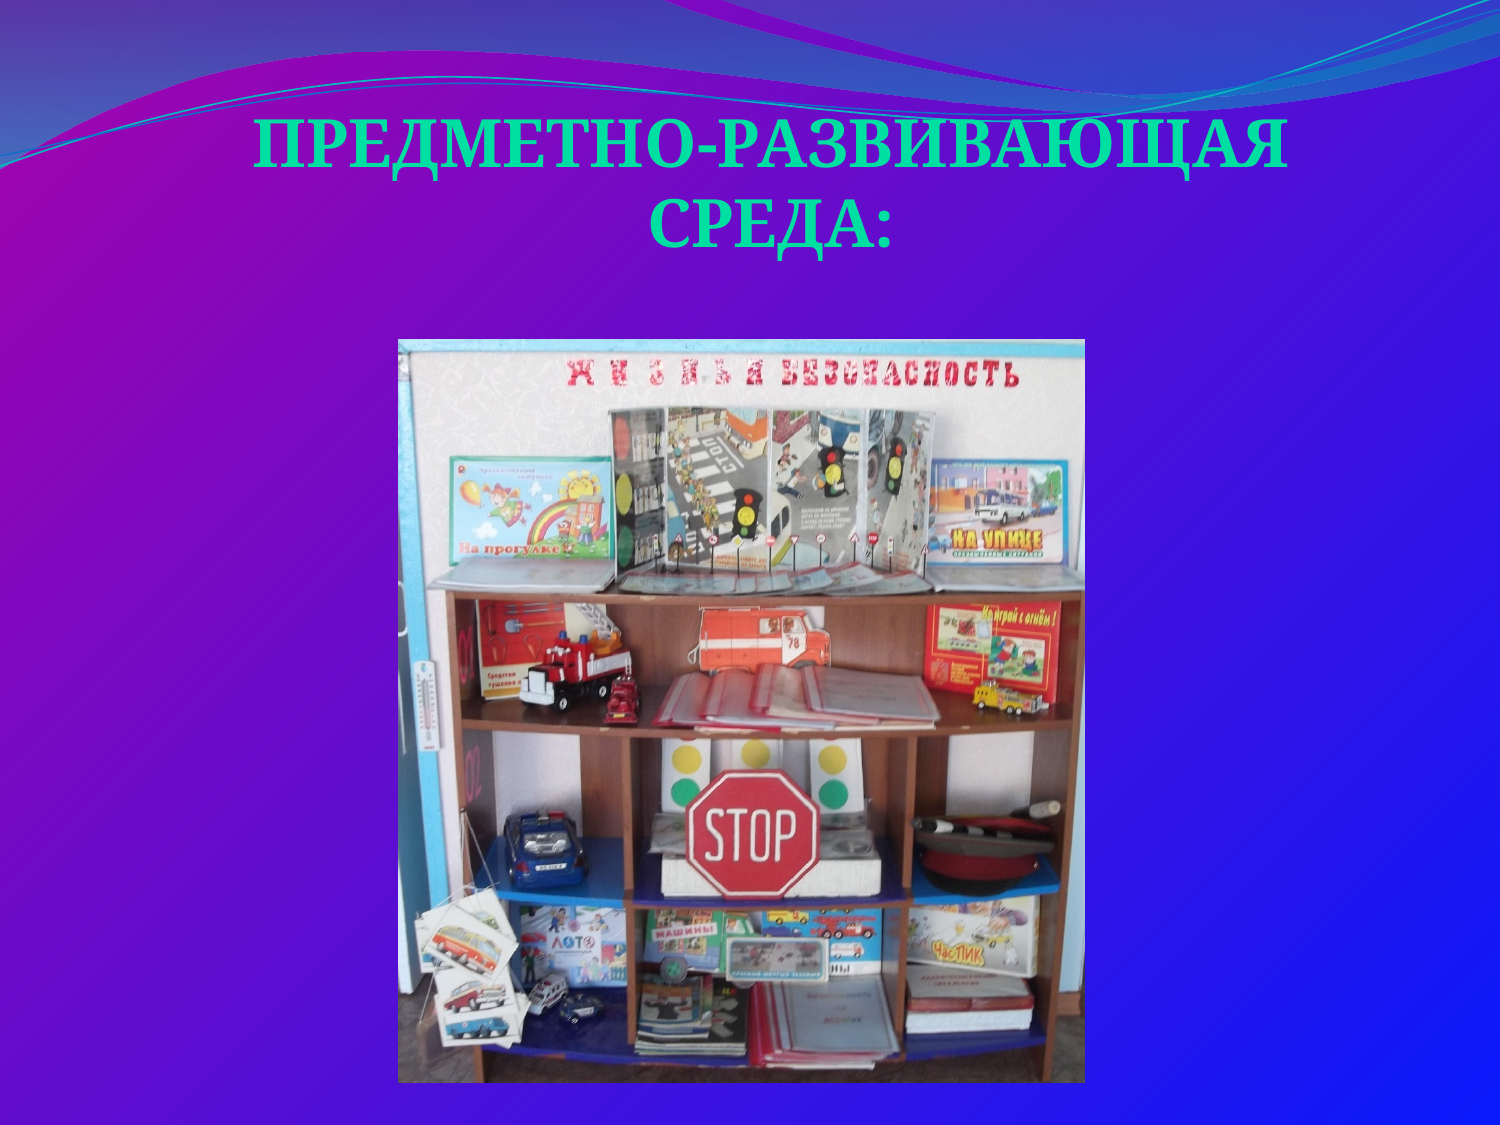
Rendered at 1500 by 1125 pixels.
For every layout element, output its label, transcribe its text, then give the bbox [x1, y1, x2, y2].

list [398, 339, 1086, 1083]
text_box Предметно-развивающая среда: [187, 93, 1355, 269]
